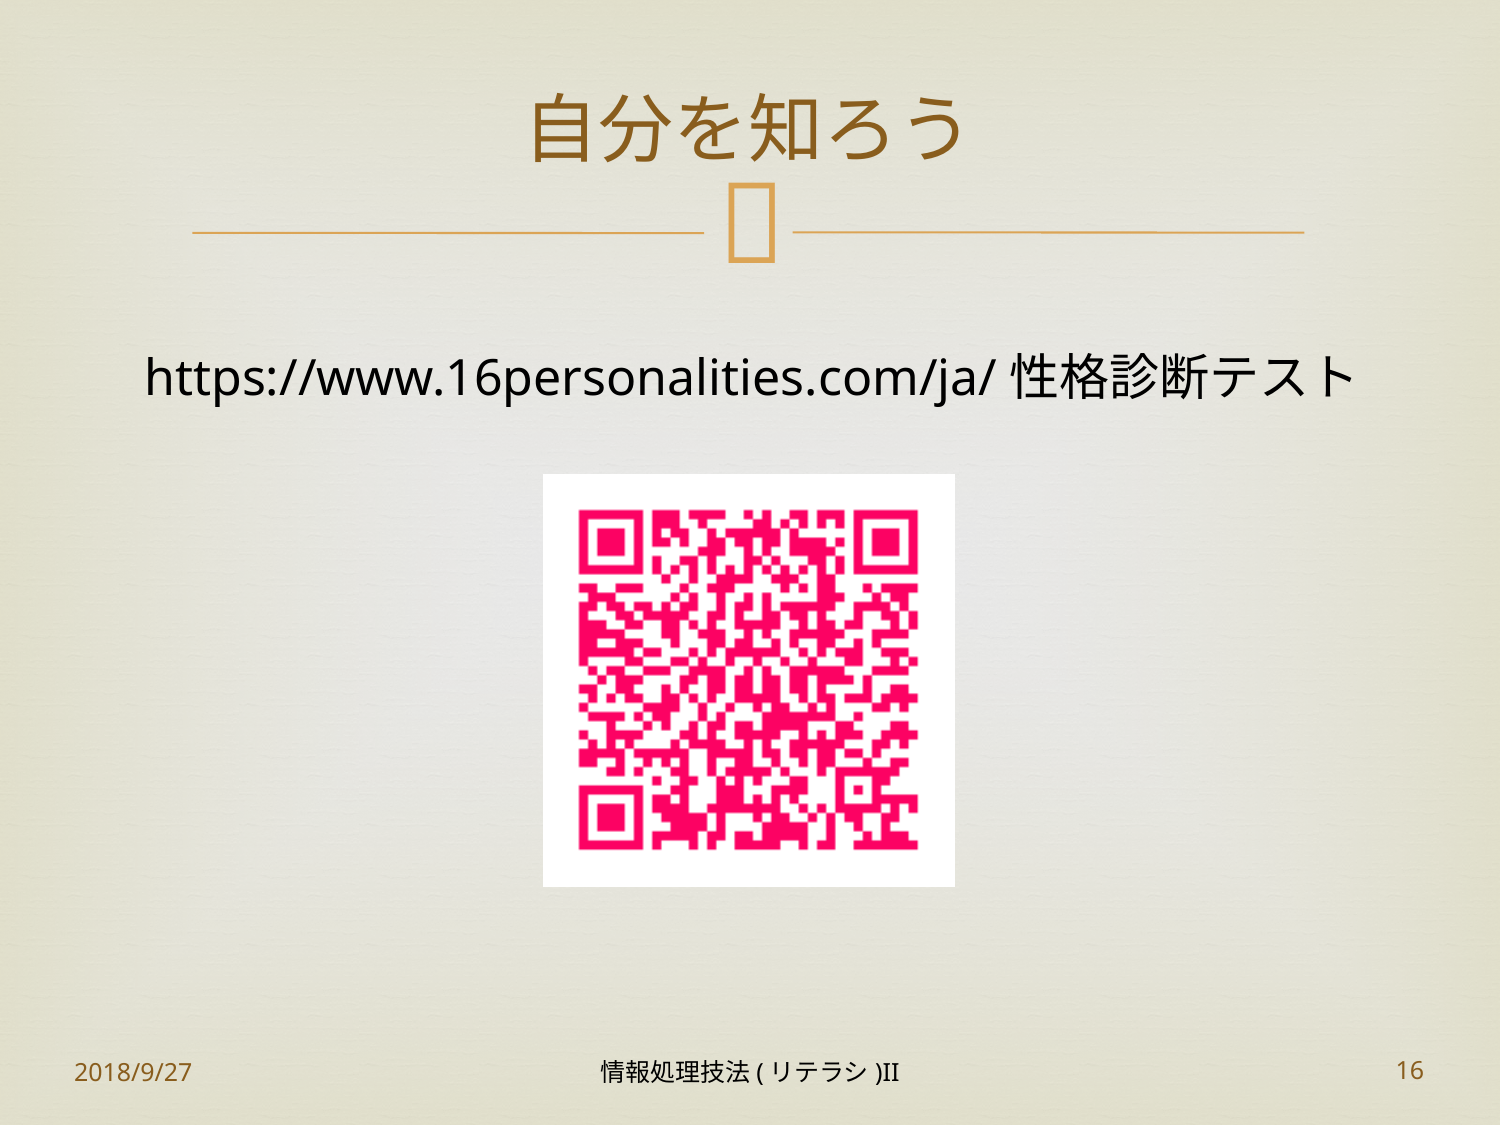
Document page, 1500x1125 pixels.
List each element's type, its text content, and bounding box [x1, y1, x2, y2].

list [542, 473, 956, 887]
slide_number 16 [1089, 1041, 1440, 1102]
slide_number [59, 1041, 410, 1102]
title 自分を知ろう [112, 40, 1386, 214]
text_box https://www.16personalities.com/ja/性格診断テスト [129, 338, 1472, 413]
footer 情報処理技法(リテラシ)II [512, 1041, 988, 1102]
